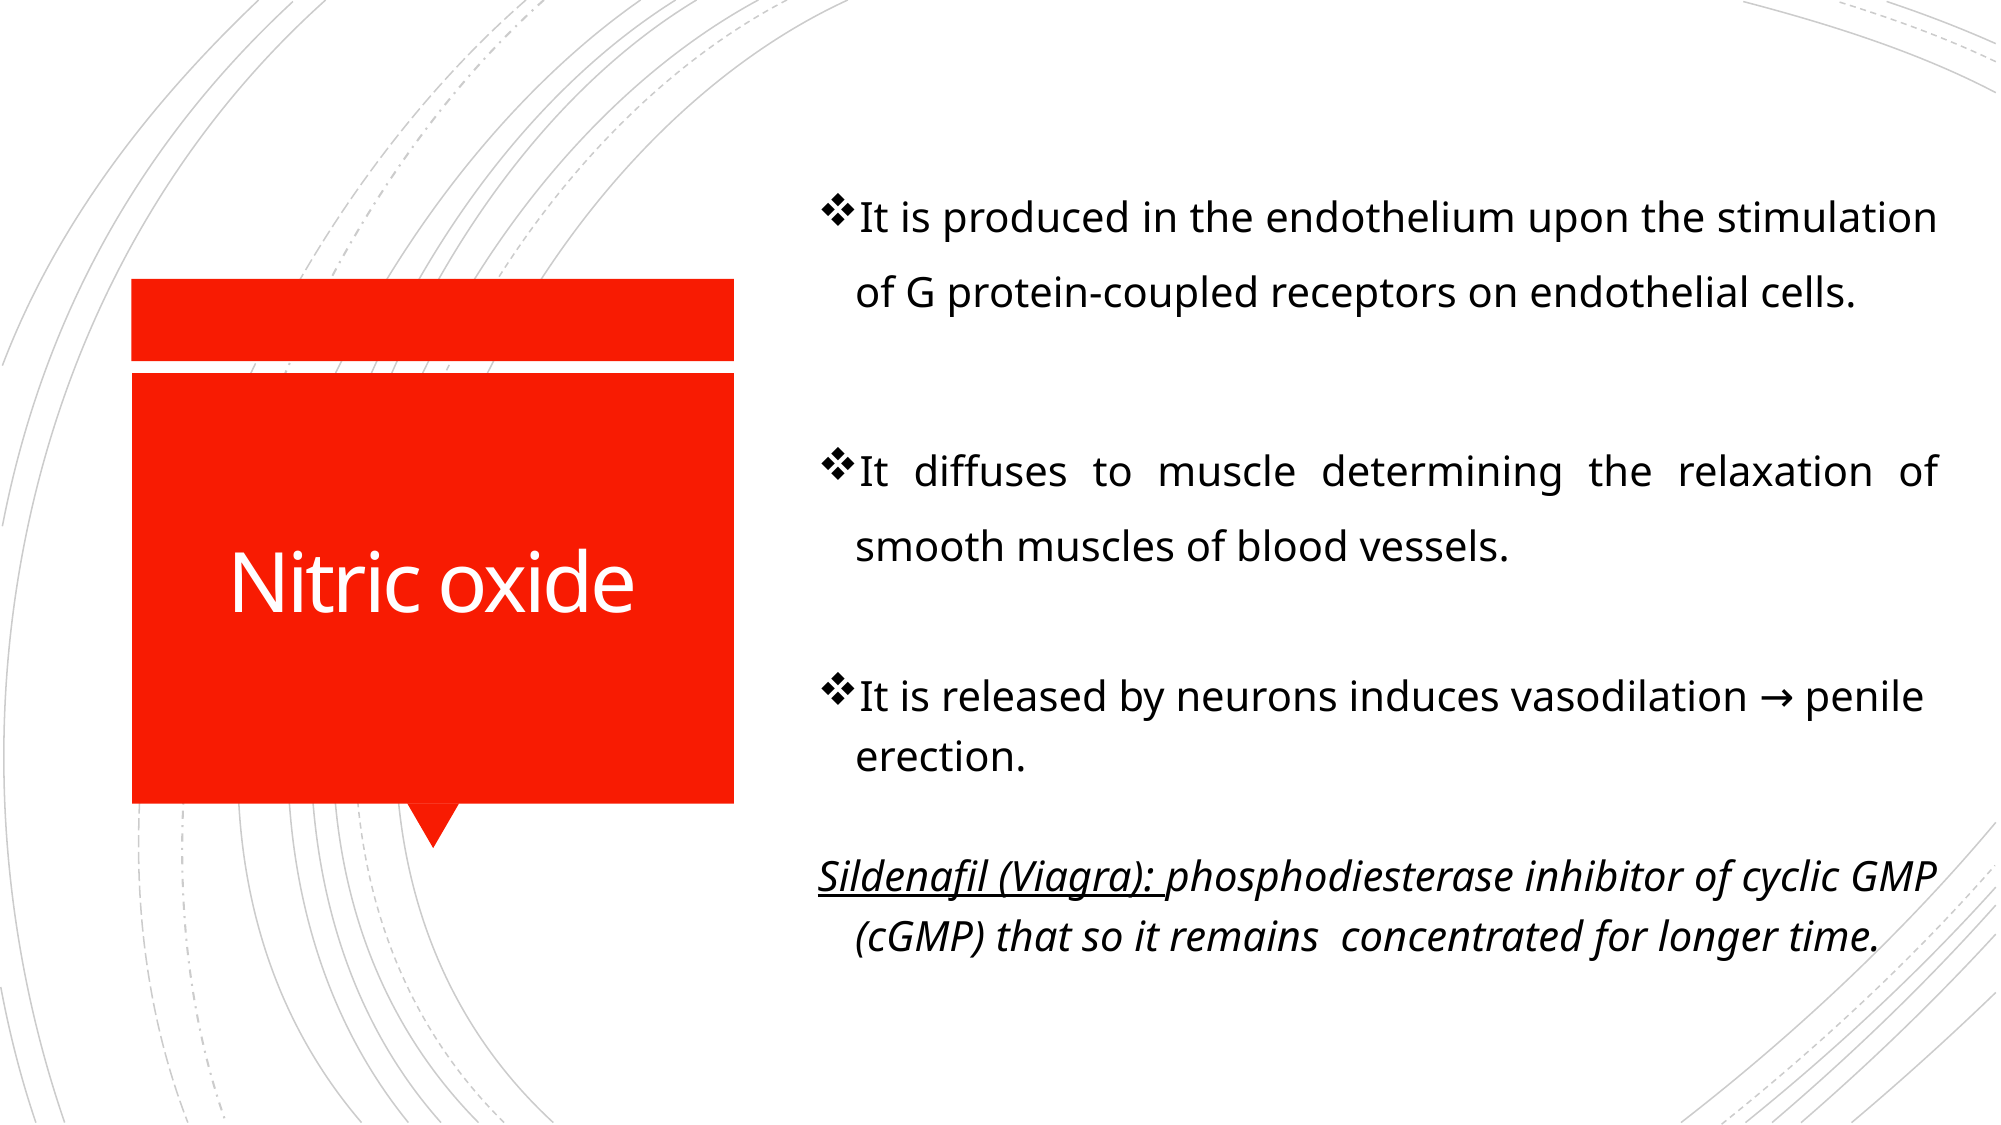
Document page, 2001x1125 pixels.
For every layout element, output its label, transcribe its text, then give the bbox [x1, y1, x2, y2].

title Nitric oxide [145, 385, 720, 789]
list It is produced in the endothelium upon the stimulation of G protein-coupled receptors on endothelial cells. It diffuses to muscle determining the relaxation of smooth muscles of blood vessels. It is released by neurons induces vasodilation → penile erection. Sildenafil (Viagra): phosphodiesterase inhibitor of cyclic GMP (cGMP) that so it remains concentrated for longer time. [802, 168, 1954, 957]
